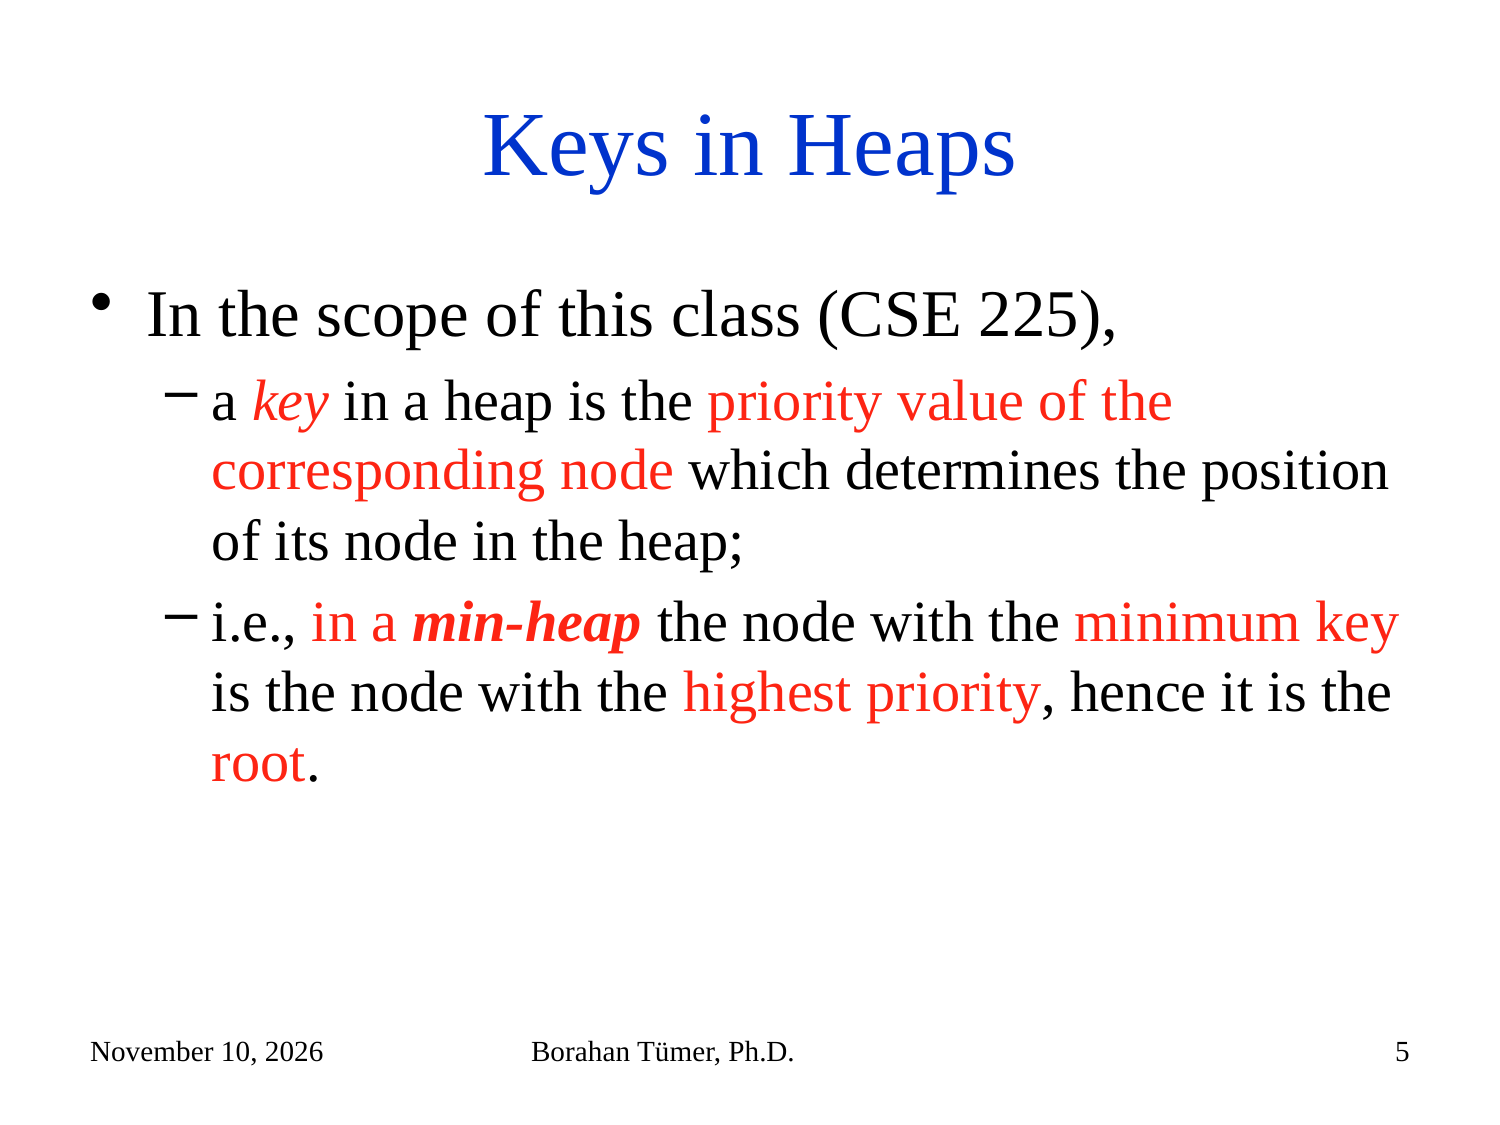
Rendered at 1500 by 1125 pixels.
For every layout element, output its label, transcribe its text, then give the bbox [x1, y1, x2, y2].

footer Borahan Tümer, Ph.D. [512, 1024, 988, 1103]
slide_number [75, 1024, 425, 1103]
title Keys in Heaps [75, 45, 1425, 233]
list In the scope of this class (CSE 225), a key in a heap is the priority value of the corresponding node which determines the position of its node in the heap; i.e., in a min-heap the node with the minimum key is the node with the highest priority, hence it is the root. [75, 262, 1425, 1005]
slide_number 5 [1074, 1024, 1425, 1103]
